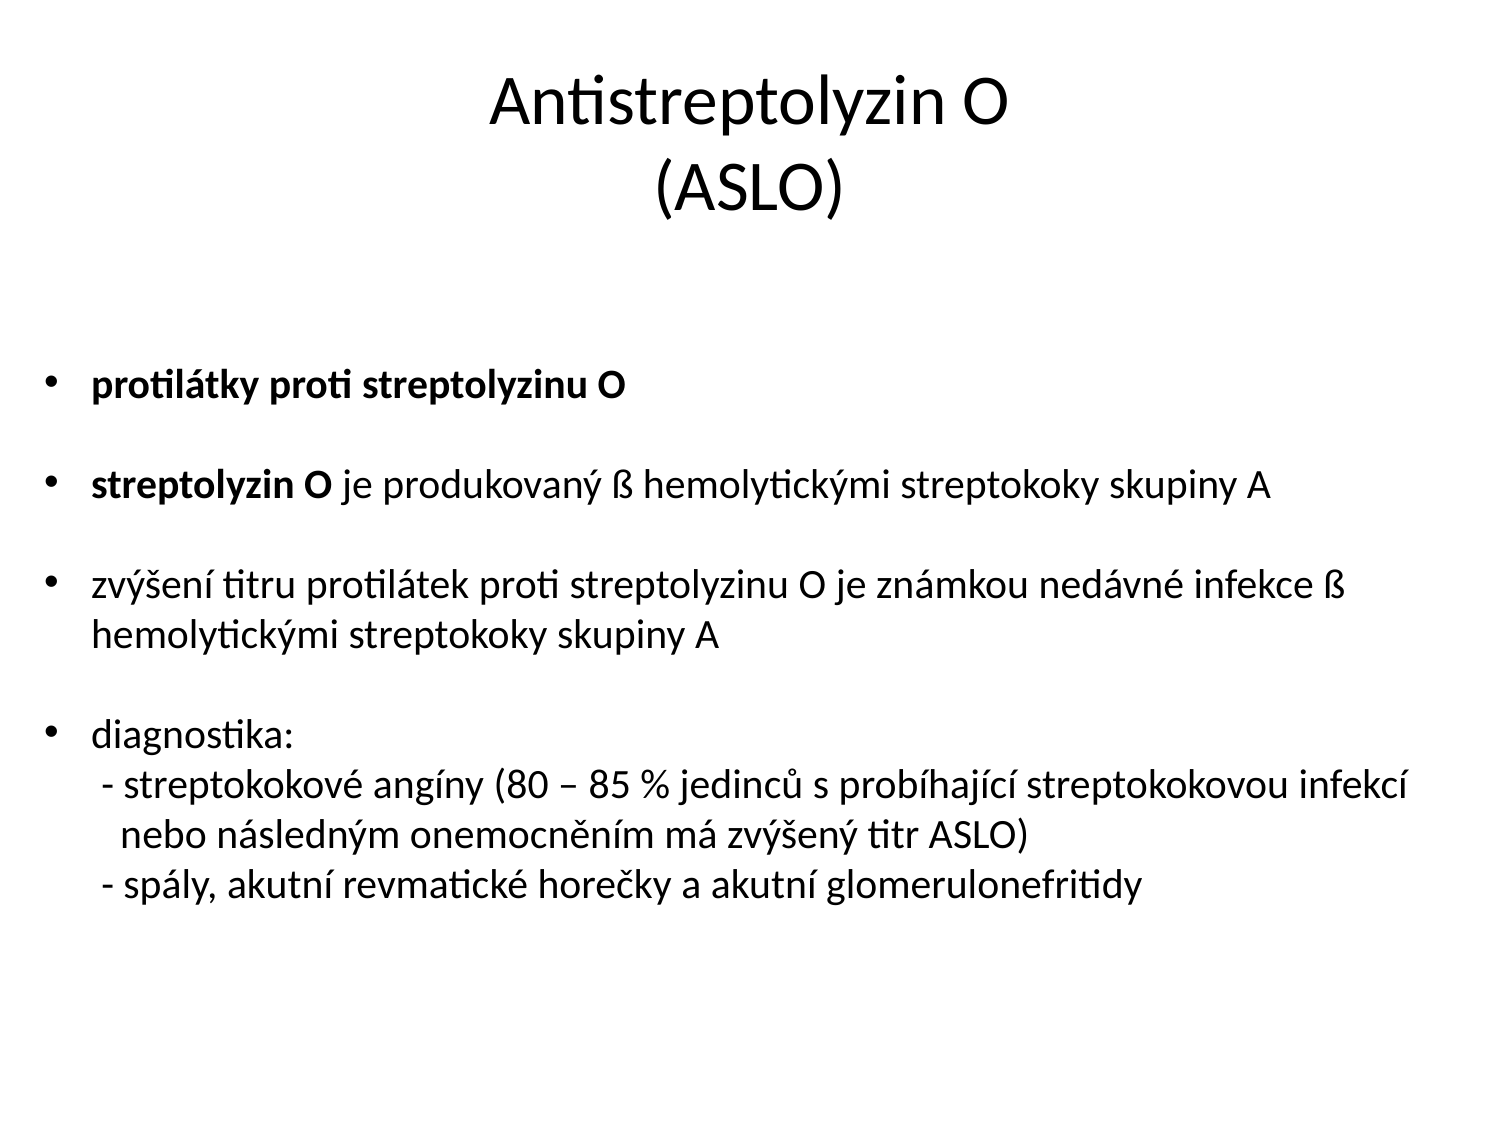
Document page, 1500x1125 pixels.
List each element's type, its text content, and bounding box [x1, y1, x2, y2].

text_box protilátky proti streptolyzinu O streptolyzin O je produkovaný ß hemolytickými streptokoky skupiny A zvýšení titru protilátek proti streptolyzinu O je známkou nedávné infekce ß hemolytickými streptokoky skupiny A diagnostika: - streptokokové angíny (80 – 85 % jedinců s probíhající streptokokovou infekcí nebo následným onemocněním má zvýšený titr ASLO) - spály, akutní revmatické horečky a akutní glomerulonefritidy [29, 349, 1459, 914]
title Antistreptolyzin O (ASLO) [75, 45, 1425, 233]
